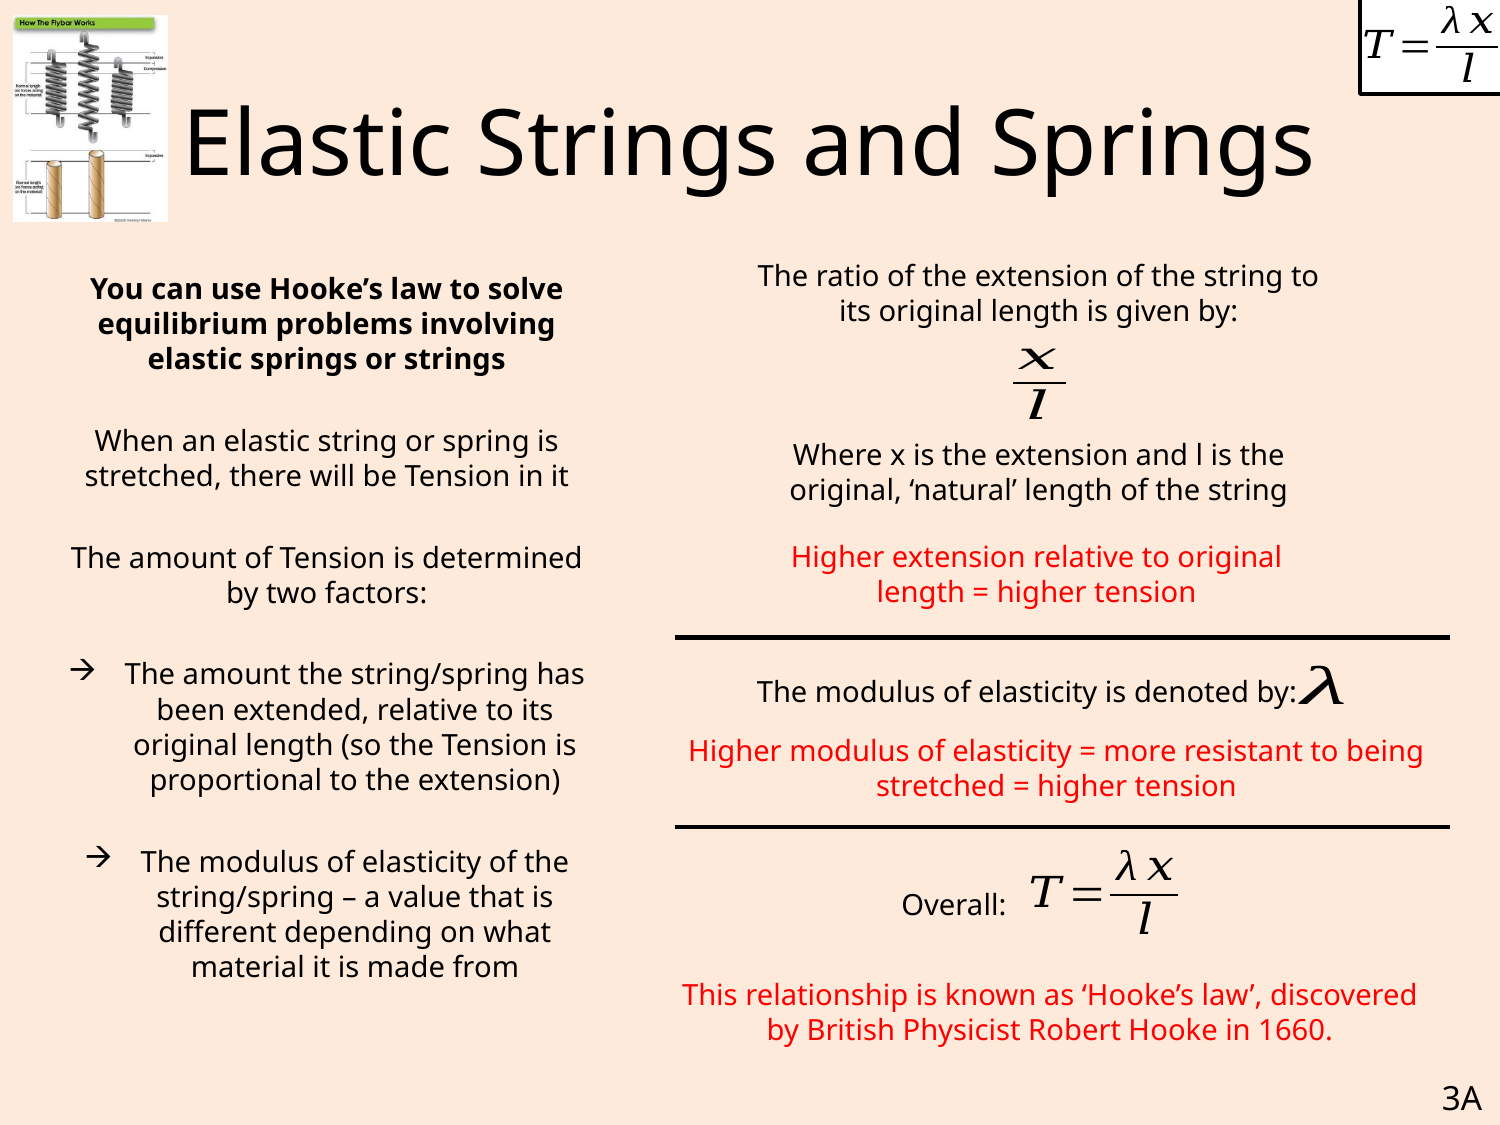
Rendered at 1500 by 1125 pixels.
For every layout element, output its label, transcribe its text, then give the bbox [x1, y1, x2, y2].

text_box Higher modulus of elasticity = more resistant to being stretched = higher tension [662, 724, 1451, 810]
title Elastic Strings and Springs [75, 45, 1425, 233]
picture [13, 15, 168, 222]
text_box The modulus of elasticity is denoted by: [733, 666, 1321, 716]
text_box Higher extension relative to original length = higher tension [736, 530, 1337, 616]
text_box Overall: [866, 878, 1042, 929]
text_box The ratio of the extension of the string to its original length is given by: [736, 249, 1341, 335]
text_box This relationship is known as ‘Hooke’s law’, discovered by British Physicist Robert Hooke in 1660. [658, 968, 1442, 1054]
text_box Where x is the extension and l is the original, ‘natural’ length of the string [736, 428, 1341, 514]
text_box 3A [1427, 1069, 1498, 1125]
list You can use Hooke’s law to solve equilibrium problems involving elastic springs or strings When an elastic string or spring is stretched, there will be Tension in it The amount of Tension is determined by two factors: The amount the string/spring has been extended, relative to its original length (so the Tension is proportional to the extension) The modulus of elasticity of the string/spring – a value that is different depending on what material it is made from [35, 262, 618, 1005]
